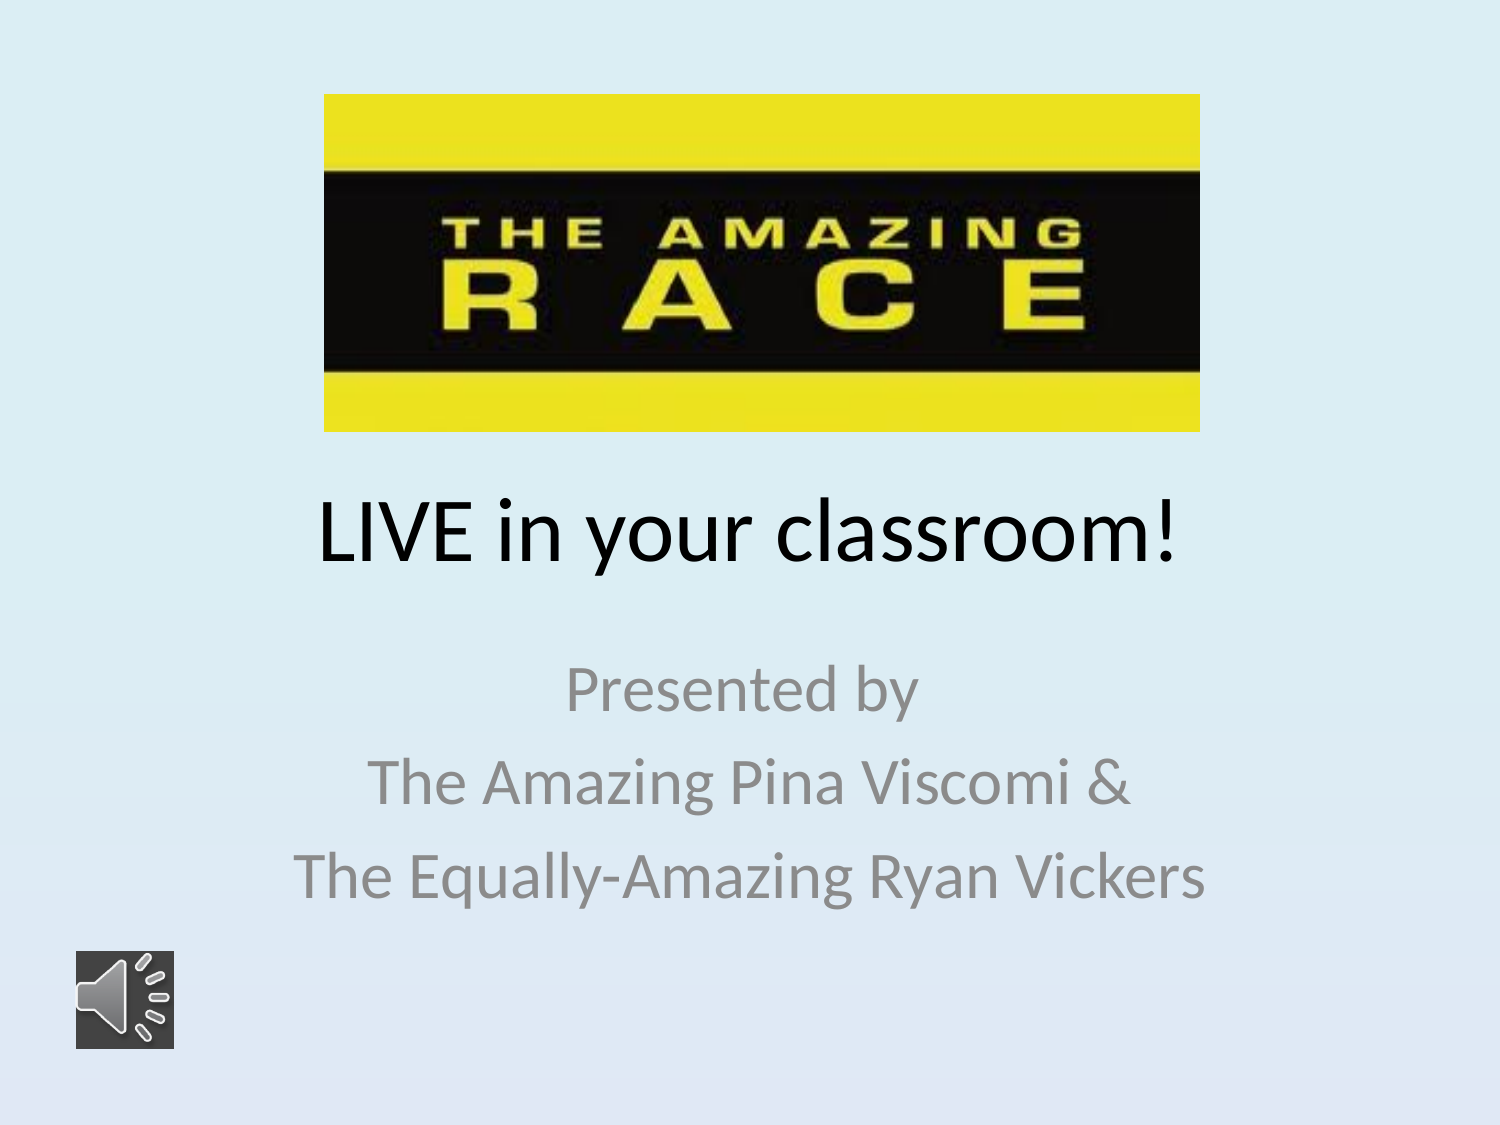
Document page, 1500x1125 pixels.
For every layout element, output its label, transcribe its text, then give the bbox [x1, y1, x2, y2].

subtitle Presented by The Amazing Pina Viscomi & The Equally-Amazing Ryan Vickers [225, 637, 1275, 925]
picture [74, 949, 176, 1051]
picture [324, 93, 1200, 432]
title LIVE in your classroom! [112, 349, 1388, 591]
